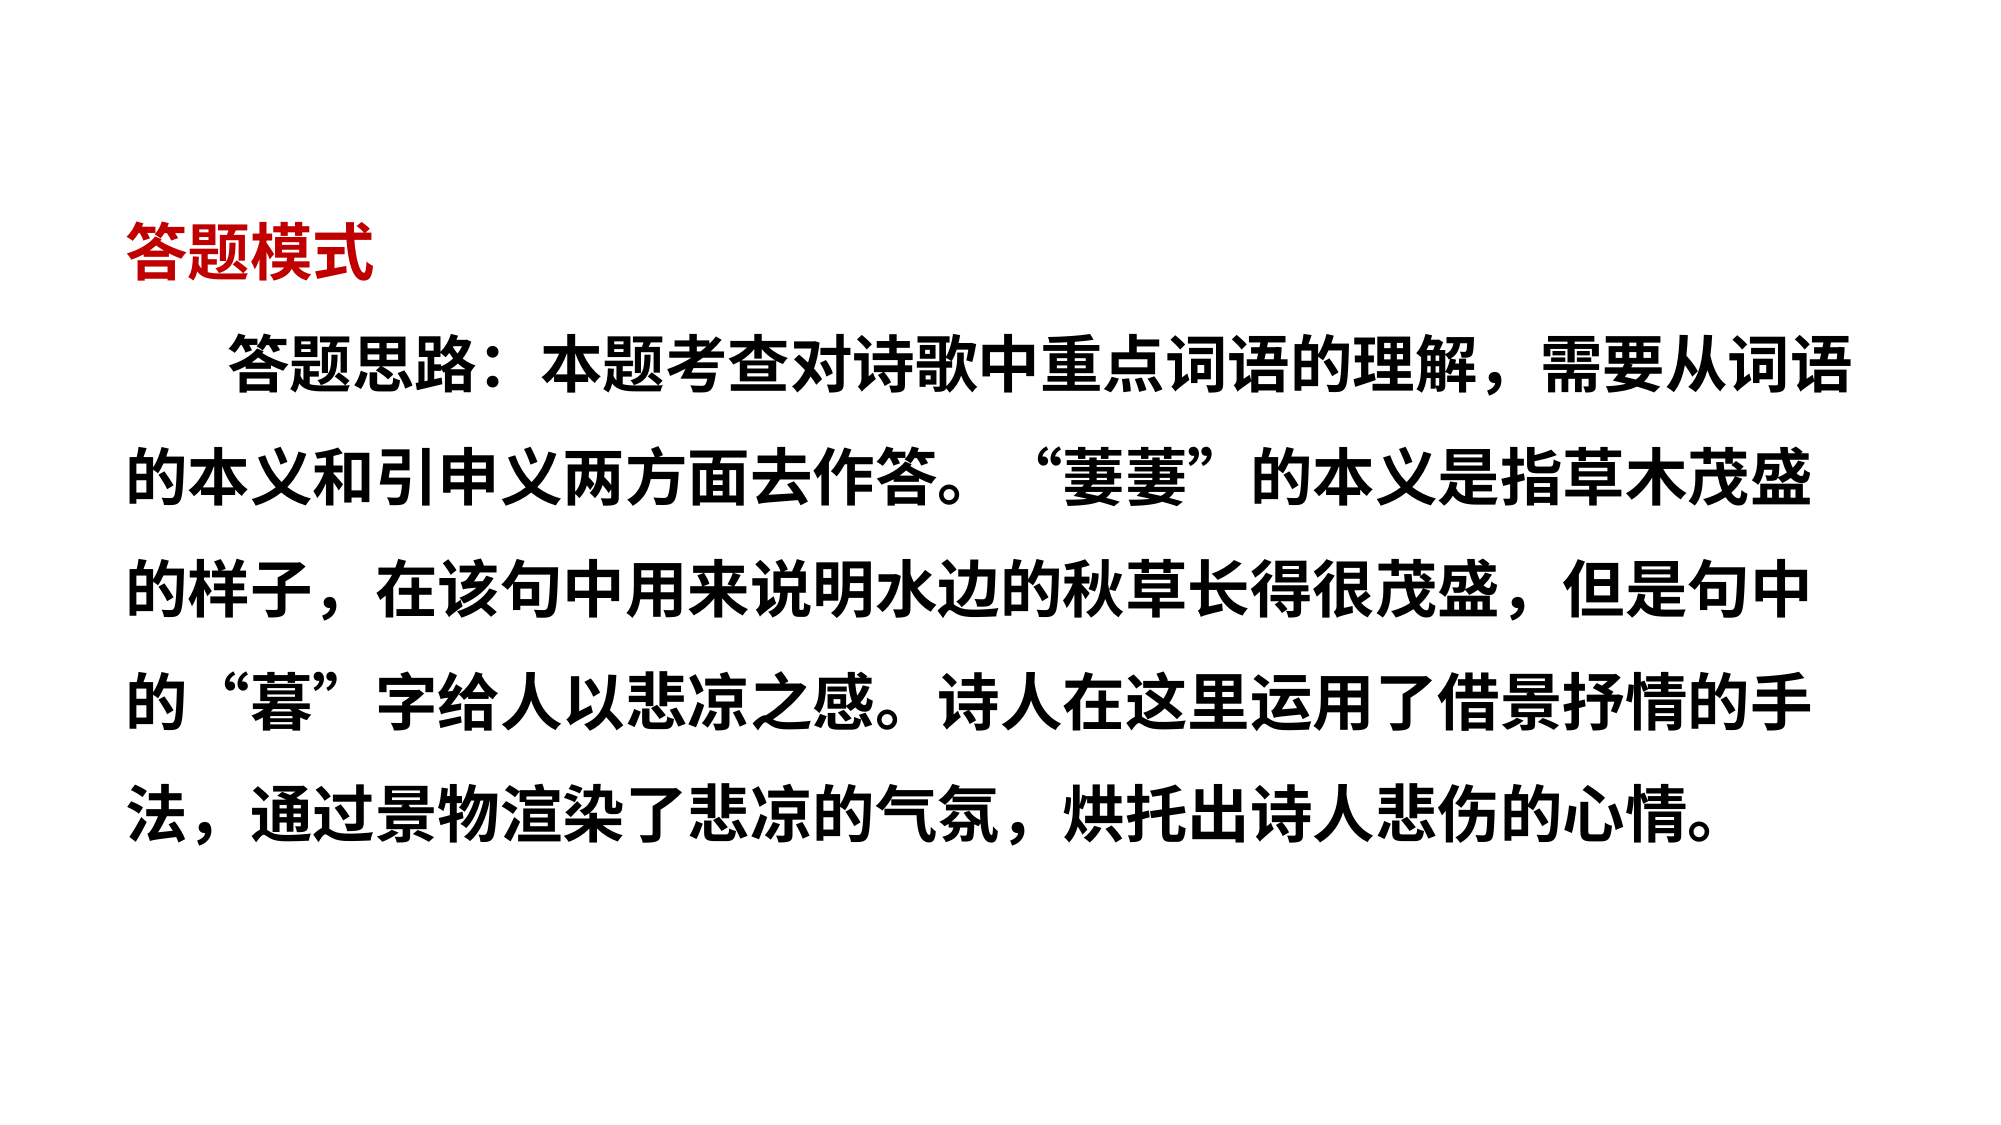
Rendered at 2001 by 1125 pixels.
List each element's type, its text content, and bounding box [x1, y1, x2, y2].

text_box 答题模式 答题思路：本题考查对诗歌中重点词语的理解，需要从词语的本义和引申义两方面去作答。“萋萋”的本义是指草木茂盛的样子，在该句中用来说明水边的秋草长得很茂盛，但是句中的“暮”字给人以悲凉之感。诗人在这里运用了借景抒情的手法，通过景物渲染了悲凉的气氛，烘托出诗人悲伤的心情。 [110, 168, 1881, 858]
